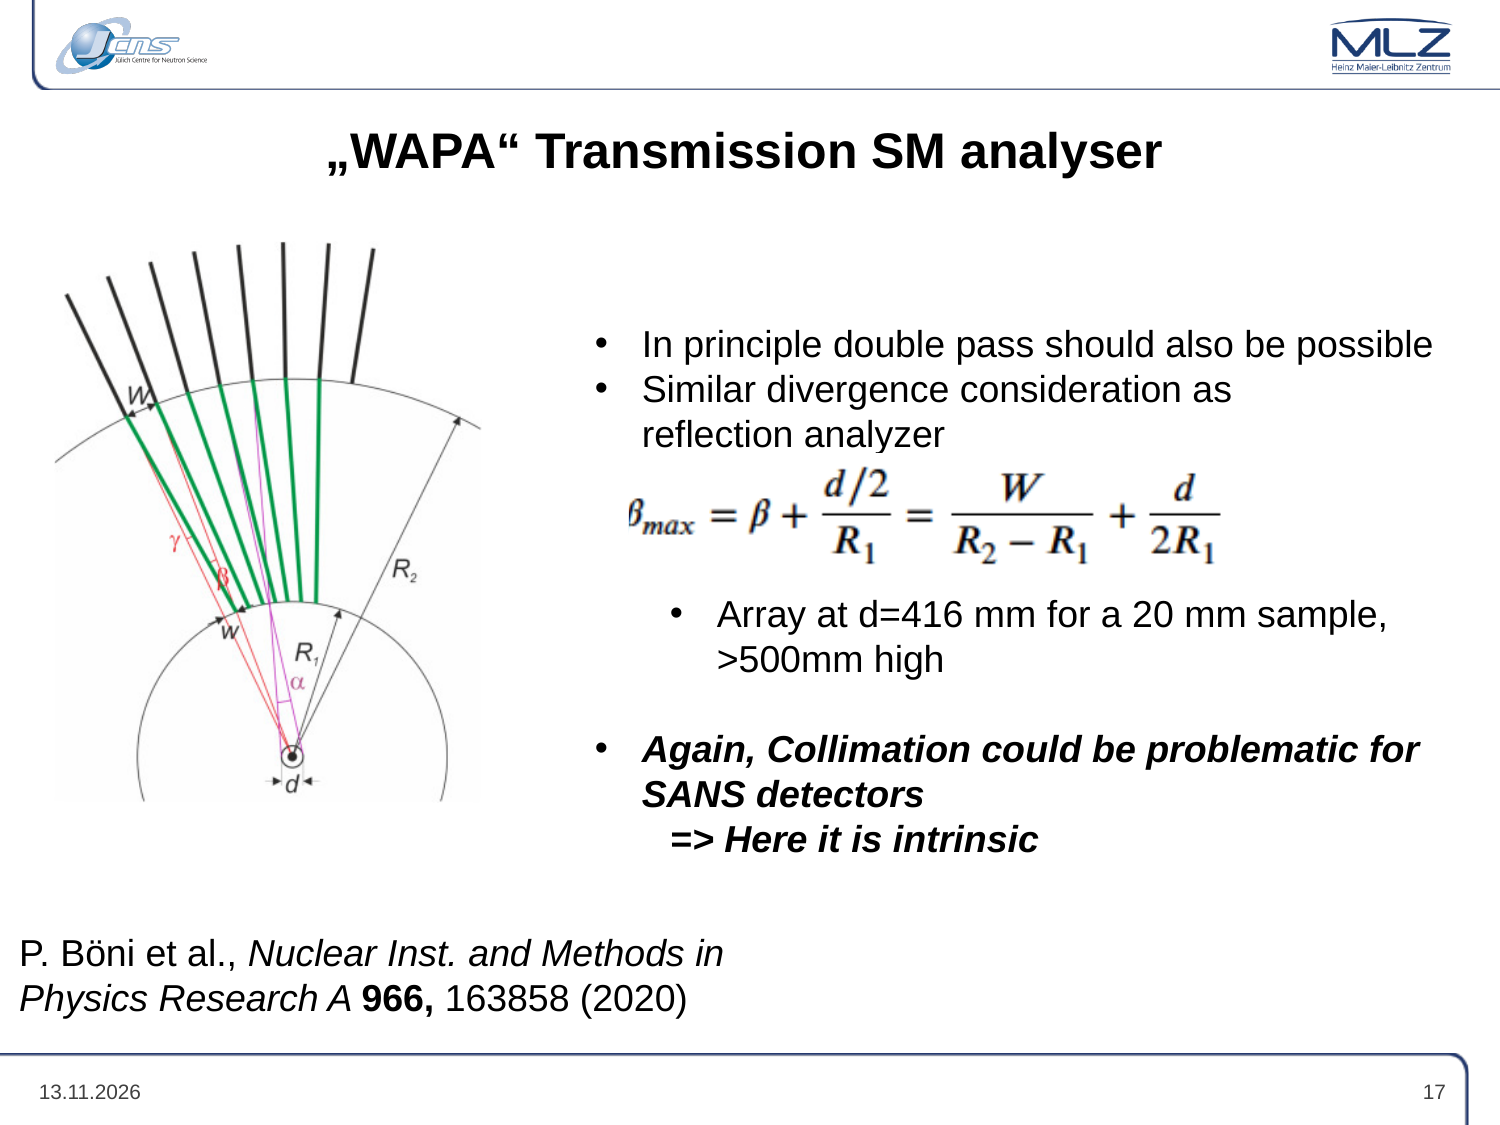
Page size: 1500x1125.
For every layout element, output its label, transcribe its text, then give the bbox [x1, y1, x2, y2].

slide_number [23, 1065, 180, 1117]
title „WAPA“ Transmission SM analyser [33, 111, 1470, 210]
text_box P. Böni et al., Nuclear Inst. and Methods in Physics Research A 966, 163858 (2020) [4, 921, 756, 1027]
picture [628, 453, 1223, 579]
text_box In principle double pass should also be possible Similar divergence consideration as reflection analyzer Array at d=416 mm for a 20 mm sample, >500mm high Again, Collimation could be problematic for SANS detectors => Here it is intrinsic [580, 312, 1449, 968]
picture [1328, 16, 1453, 75]
slide_number 17 [1338, 1065, 1461, 1117]
picture [54, 241, 483, 804]
